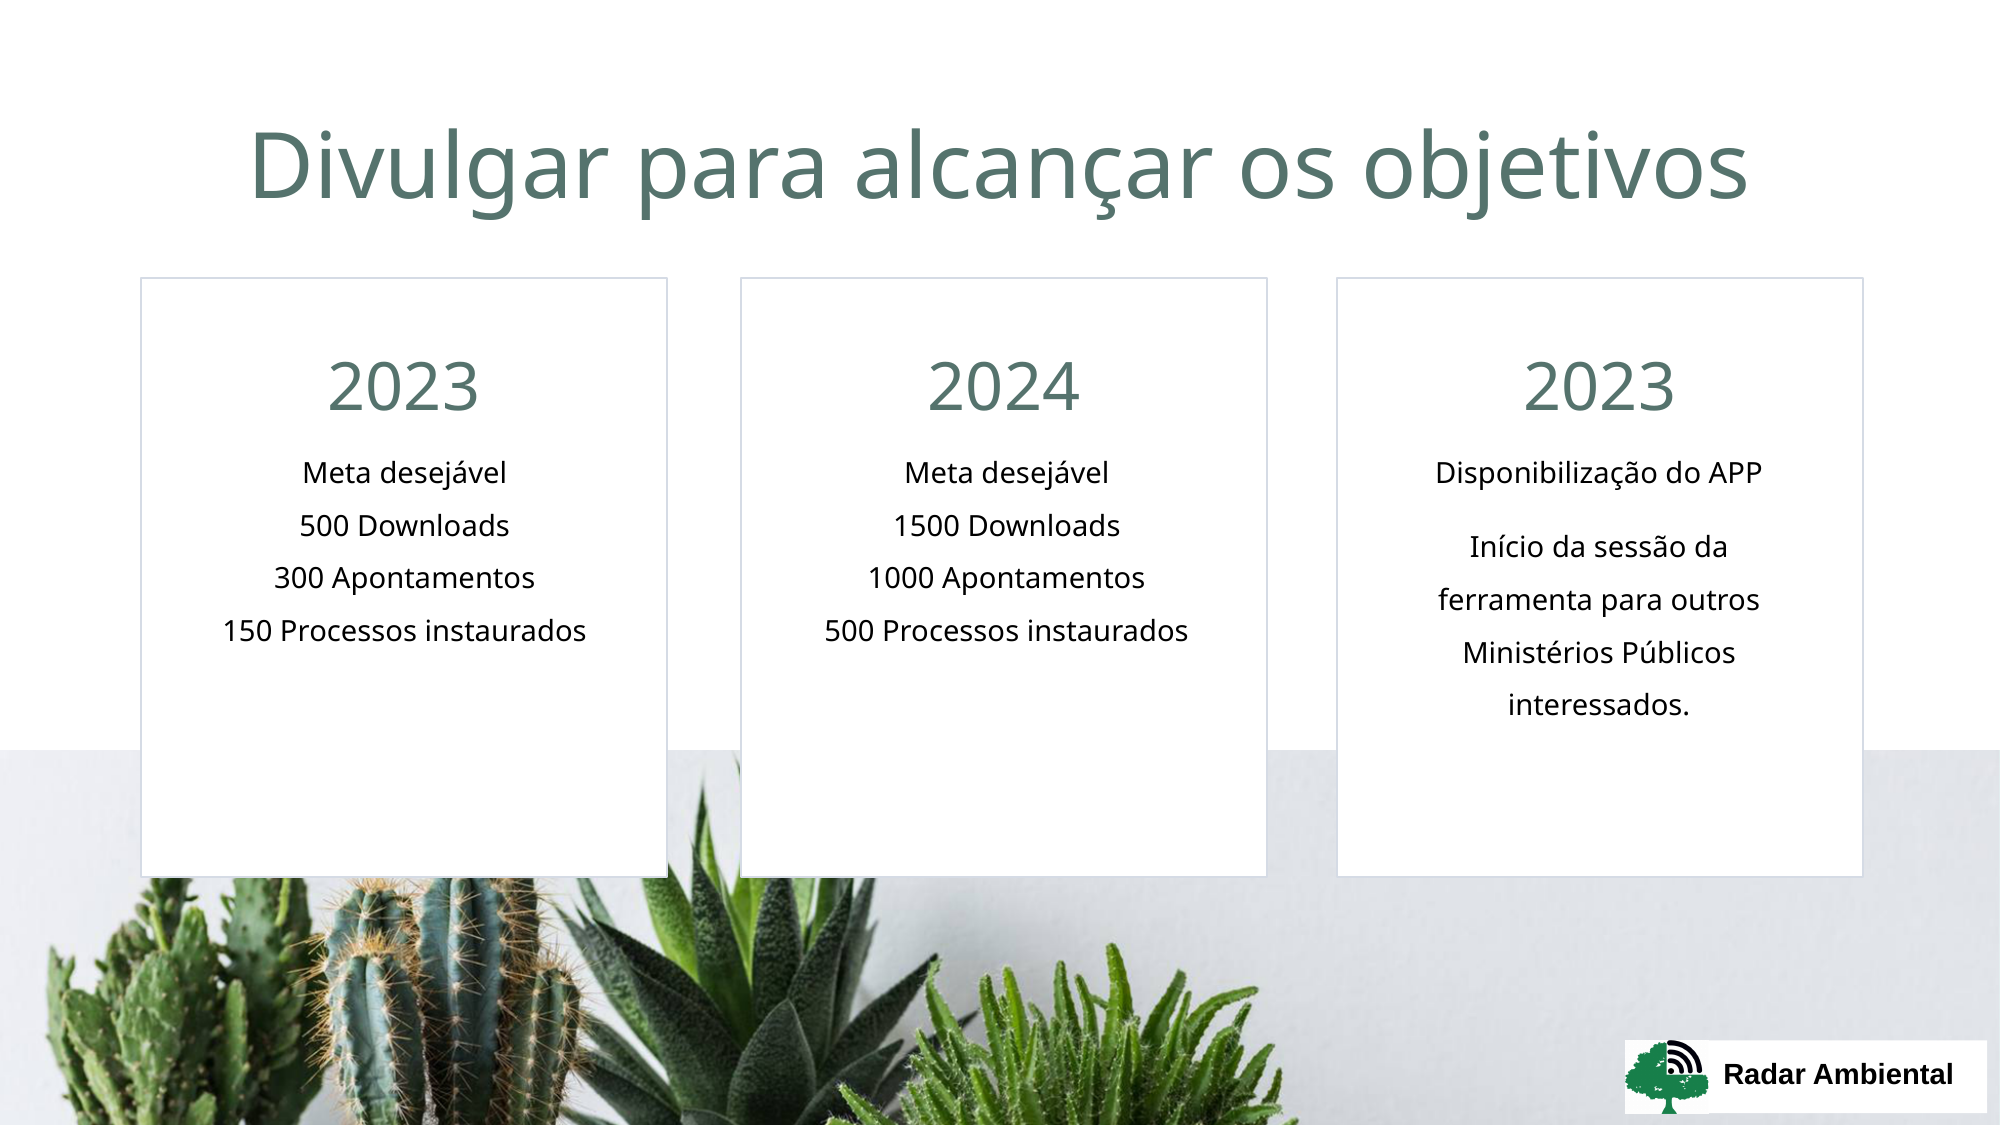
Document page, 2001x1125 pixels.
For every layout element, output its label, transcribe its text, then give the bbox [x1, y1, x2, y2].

title Divulgar para alcançar os objetivos [137, 59, 1863, 278]
list Meta desejável 500 Downloads 300 Apontamentos 150 Processos instaurados [179, 451, 630, 749]
list 2023 [140, 277, 668, 749]
picture [0, 749, 2000, 1125]
list 2024 [740, 277, 1268, 749]
list Disponibilização do APP Início da sessão da ferramenta para outros Ministérios Públicos interessados. [1374, 451, 1825, 749]
list 2023 [1336, 277, 1864, 749]
list Meta desejável 1500 Downloads 1000 Apontamentos 500 Processos instaurados [781, 451, 1232, 749]
